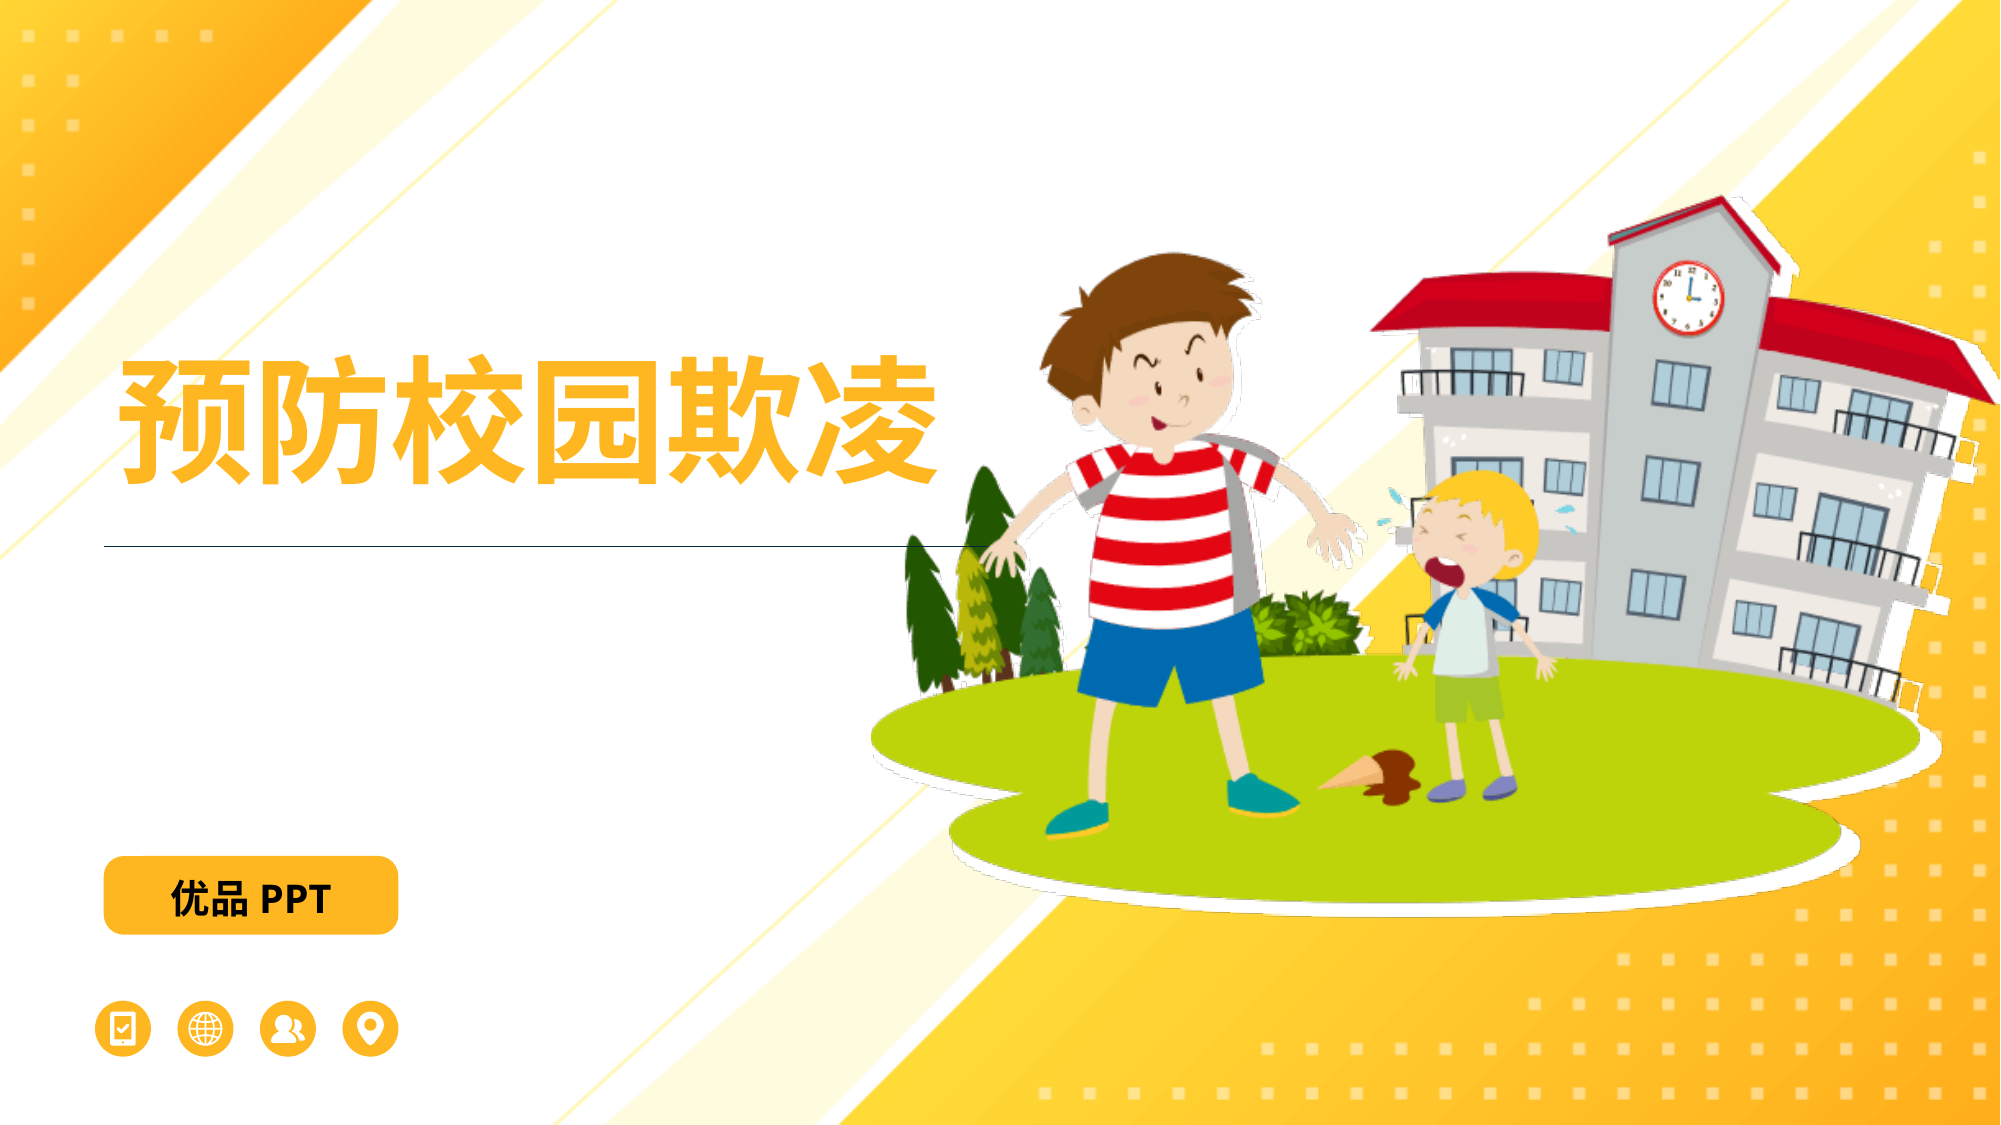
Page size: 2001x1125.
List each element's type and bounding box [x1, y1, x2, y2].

text_box [94, 1000, 399, 1057]
picture [0, 0, 2000, 1125]
text_box [97, 327, 989, 547]
